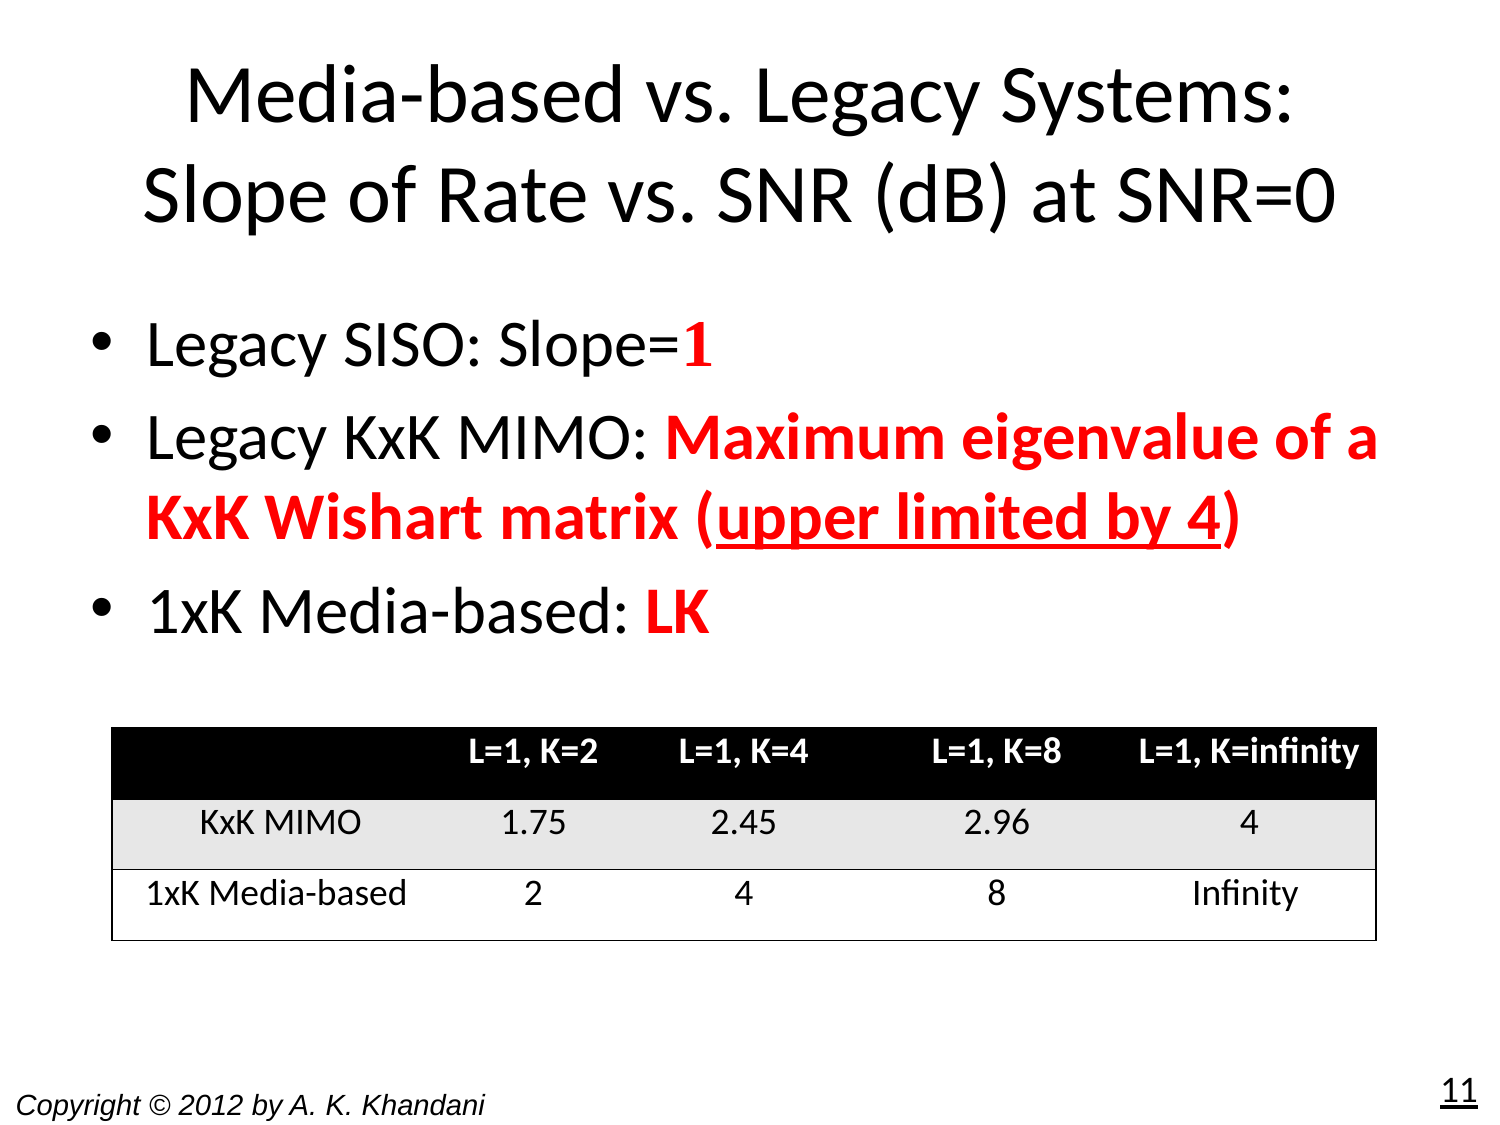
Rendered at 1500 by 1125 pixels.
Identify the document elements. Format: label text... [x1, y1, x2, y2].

table_cell KxK MIMO [113, 800, 449, 869]
table_cell 2 [449, 870, 618, 940]
table_header L=1, K=4 [618, 729, 870, 798]
table_cell 2.45 [618, 800, 870, 869]
title Media-based vs. Legacy Systems: Slope of Rate vs. SNR (dB) at SNR=0 [75, 45, 1425, 233]
table_header L=1, K=2 [449, 729, 618, 798]
table_header [113, 729, 449, 798]
table_cell 1xK Media-based [113, 870, 449, 940]
slide_number 11 [1411, 1058, 1493, 1116]
table_cell 1.75 [449, 800, 618, 869]
table_cell 8 [870, 870, 1123, 940]
list Legacy SISO: Slope=1 Legacy KxK MIMO: Maximum eigenvalue of a KxK Wishart matrix (upper limited by 4) 1xK Media-based: LK [75, 292, 1425, 1035]
table_cell 4 [618, 870, 870, 940]
table_cell Infinity [1123, 870, 1375, 940]
table_header L=1, K=infinity [1123, 729, 1375, 798]
table_cell 4 [1123, 800, 1375, 869]
table_header L=1, K=8 [870, 729, 1123, 798]
table_cell 2.96 [870, 800, 1123, 869]
